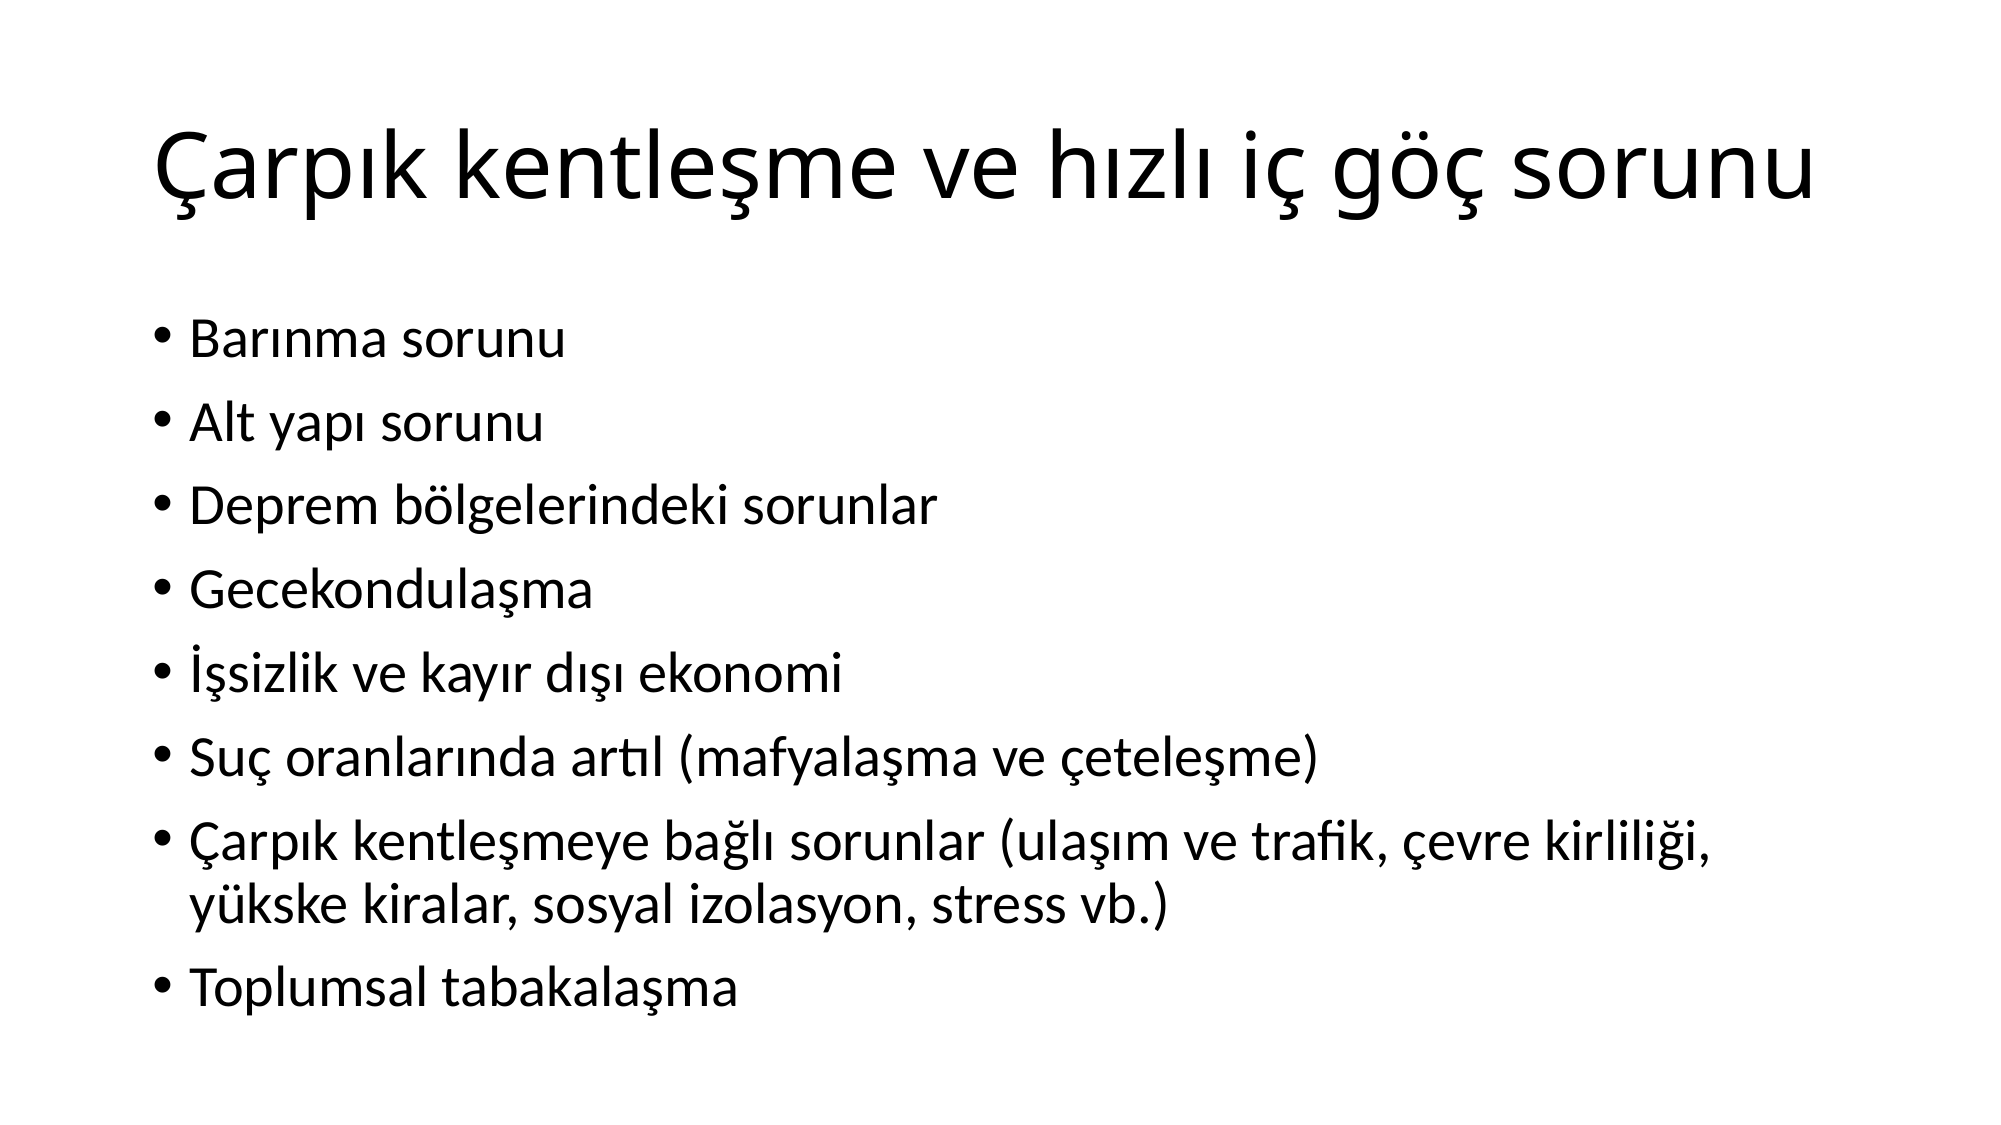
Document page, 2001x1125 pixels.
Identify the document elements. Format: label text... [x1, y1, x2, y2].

title Çarpık kentleşme ve hızlı iç göç sorunu [137, 59, 1863, 278]
list Barınma sorunu Alt yapı sorunu Deprem bölgelerindeki sorunlar Gecekondulaşma İşsizlik ve kayır dışı ekonomi Suç oranlarında artıl (mafyalaşma ve çeteleşme) Çarpık kentleşmeye bağlı sorunlar (ulaşım ve trafik, çevre kirliliği, yükske kiralar, sosyal izolasyon, stress vb.) Toplumsal tabakalaşma [137, 299, 1863, 1014]
